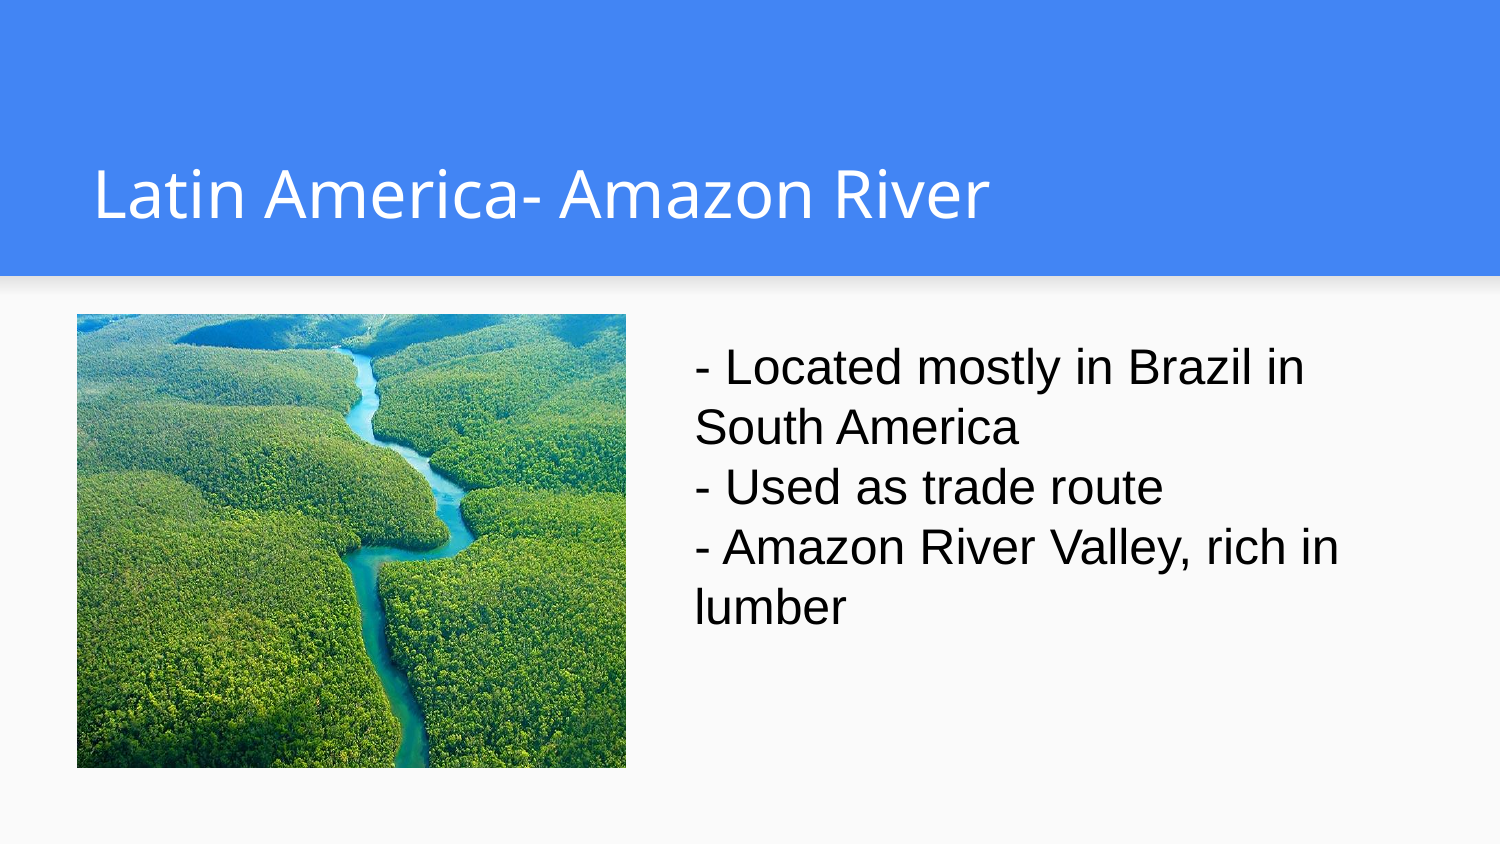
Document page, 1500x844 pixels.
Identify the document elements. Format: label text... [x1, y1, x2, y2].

picture [77, 314, 627, 769]
title Latin America- Amazon River [77, 121, 1427, 248]
text_box - Located mostly in Brazil in South America - Used as trade route - Amazon River Valley, rich in lumber [679, 319, 1404, 769]
